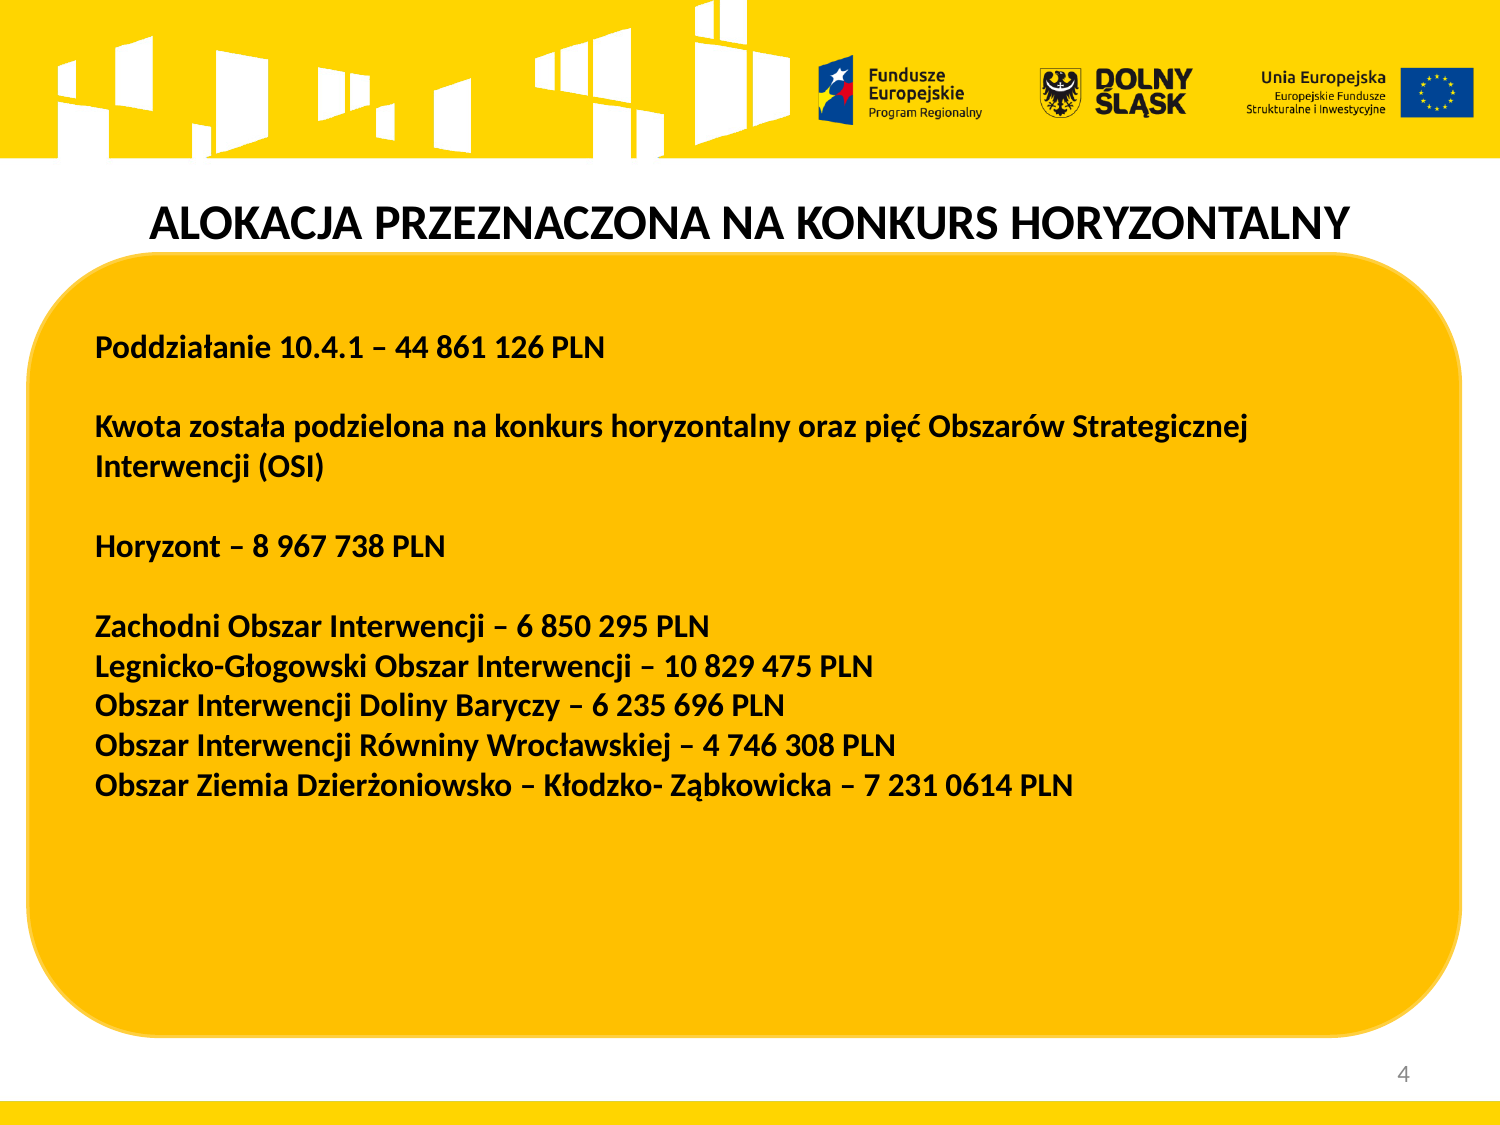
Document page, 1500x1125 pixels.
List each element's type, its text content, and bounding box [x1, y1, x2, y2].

picture [0, 0, 1500, 1125]
slide_number 4 [1074, 1042, 1425, 1103]
title ALOKACJA PRZEZNACZONA NA KONKURS HORYZONTALNY [74, 160, 1426, 278]
text_box [26, 252, 1463, 1039]
text_box Poddziałanie 10.4.1 – 44 861 126 PLN Kwota została podzielona na konkurs horyzontalny oraz pięć Obszarów Strategicznej Interwencji (OSI) Horyzont – 8 967 738 PLN Zachodni Obszar Interwencji – 6 850 295 PLN Legnicko-Głogowski Obszar Interwencji – 10 829 475 PLN Obszar Interwencji Doliny Baryczy – 6 235 696 PLN Obszar Interwencji Równiny Wrocławskiej – 4 746 308 PLN Obszar Ziemia Dzierżoniowsko – Kłodzko- Ząbkowicka – 7 231 0614 PLN [80, 277, 1333, 1010]
